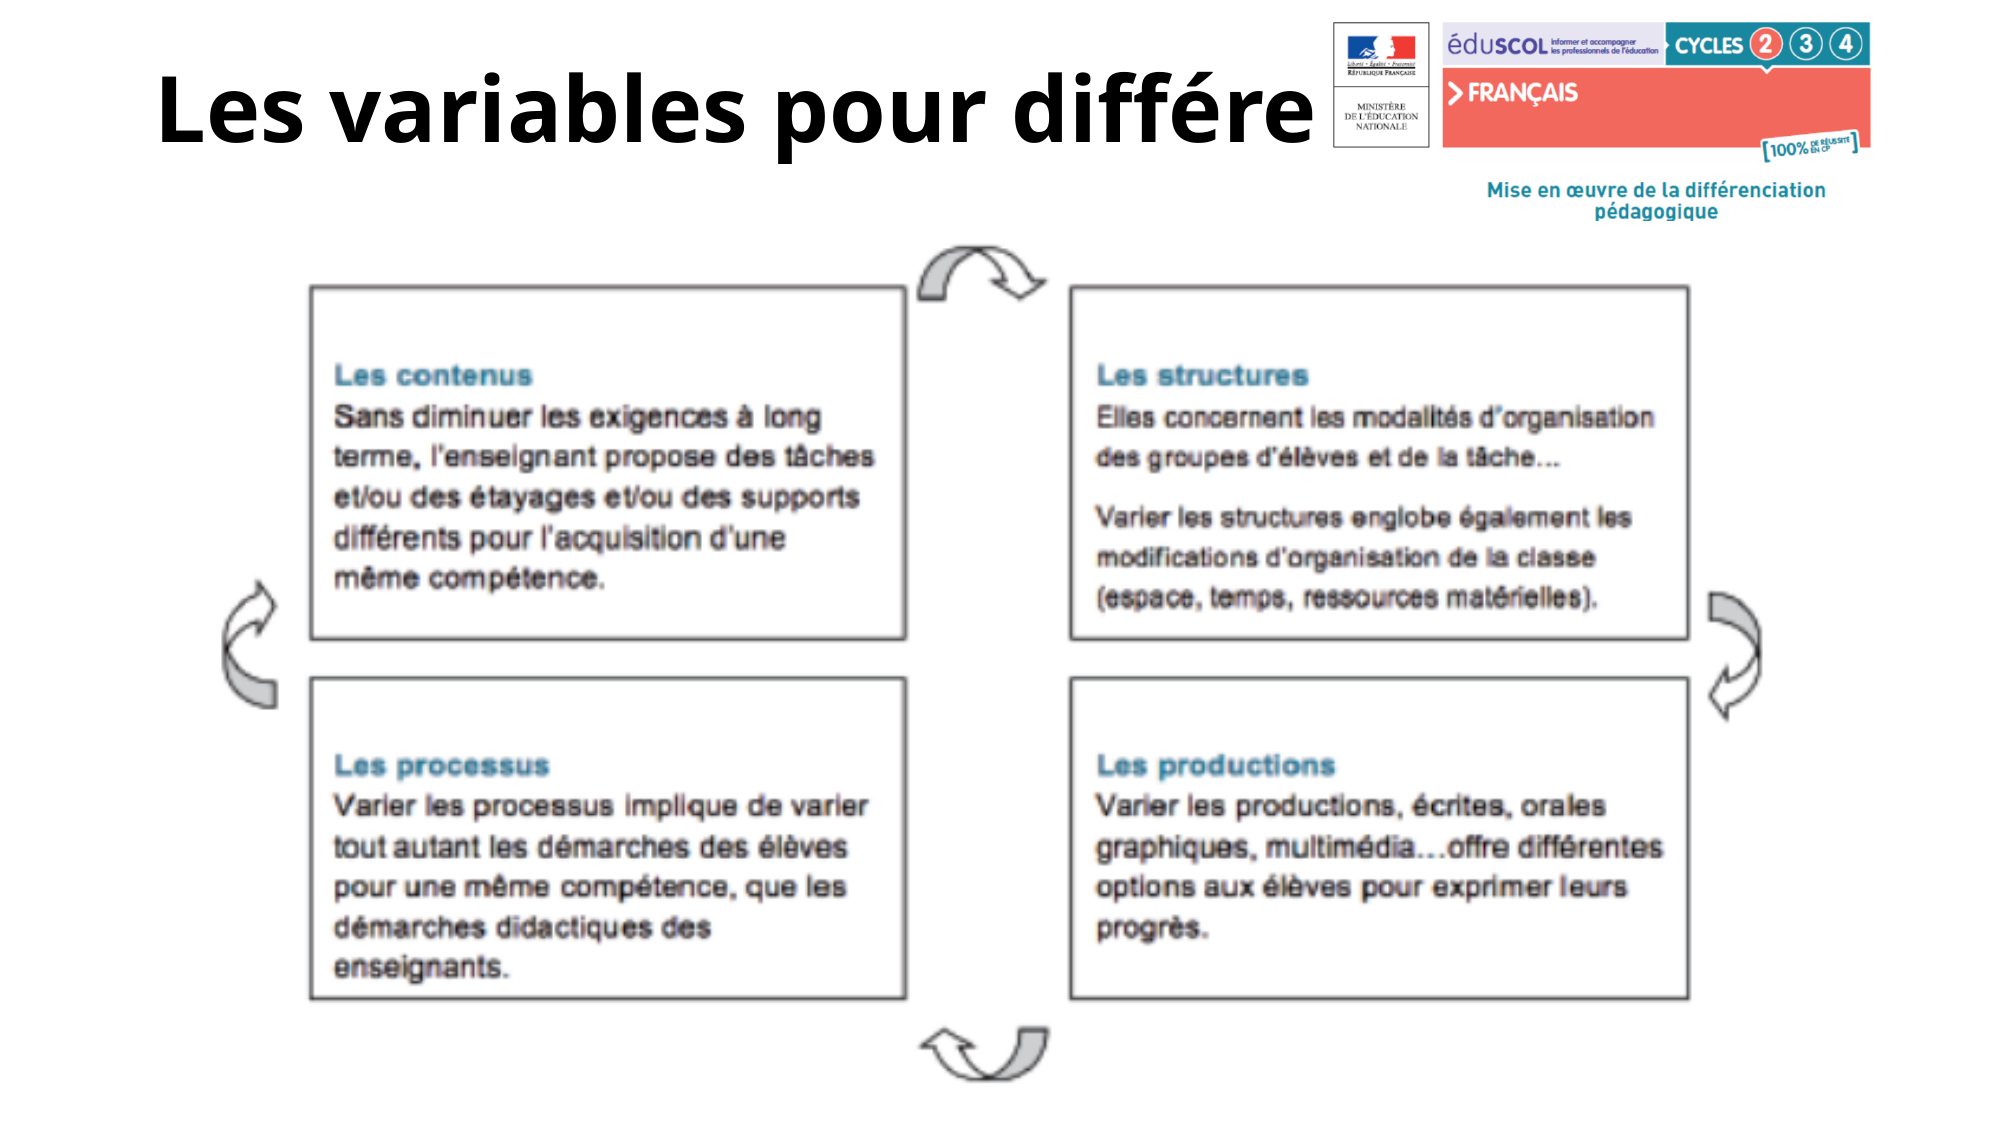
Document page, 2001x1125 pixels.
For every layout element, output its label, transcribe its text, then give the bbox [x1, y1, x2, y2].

title Les variables pour différencier [139, 3, 1865, 222]
picture [194, 221, 1810, 1114]
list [1319, 7, 1887, 244]
